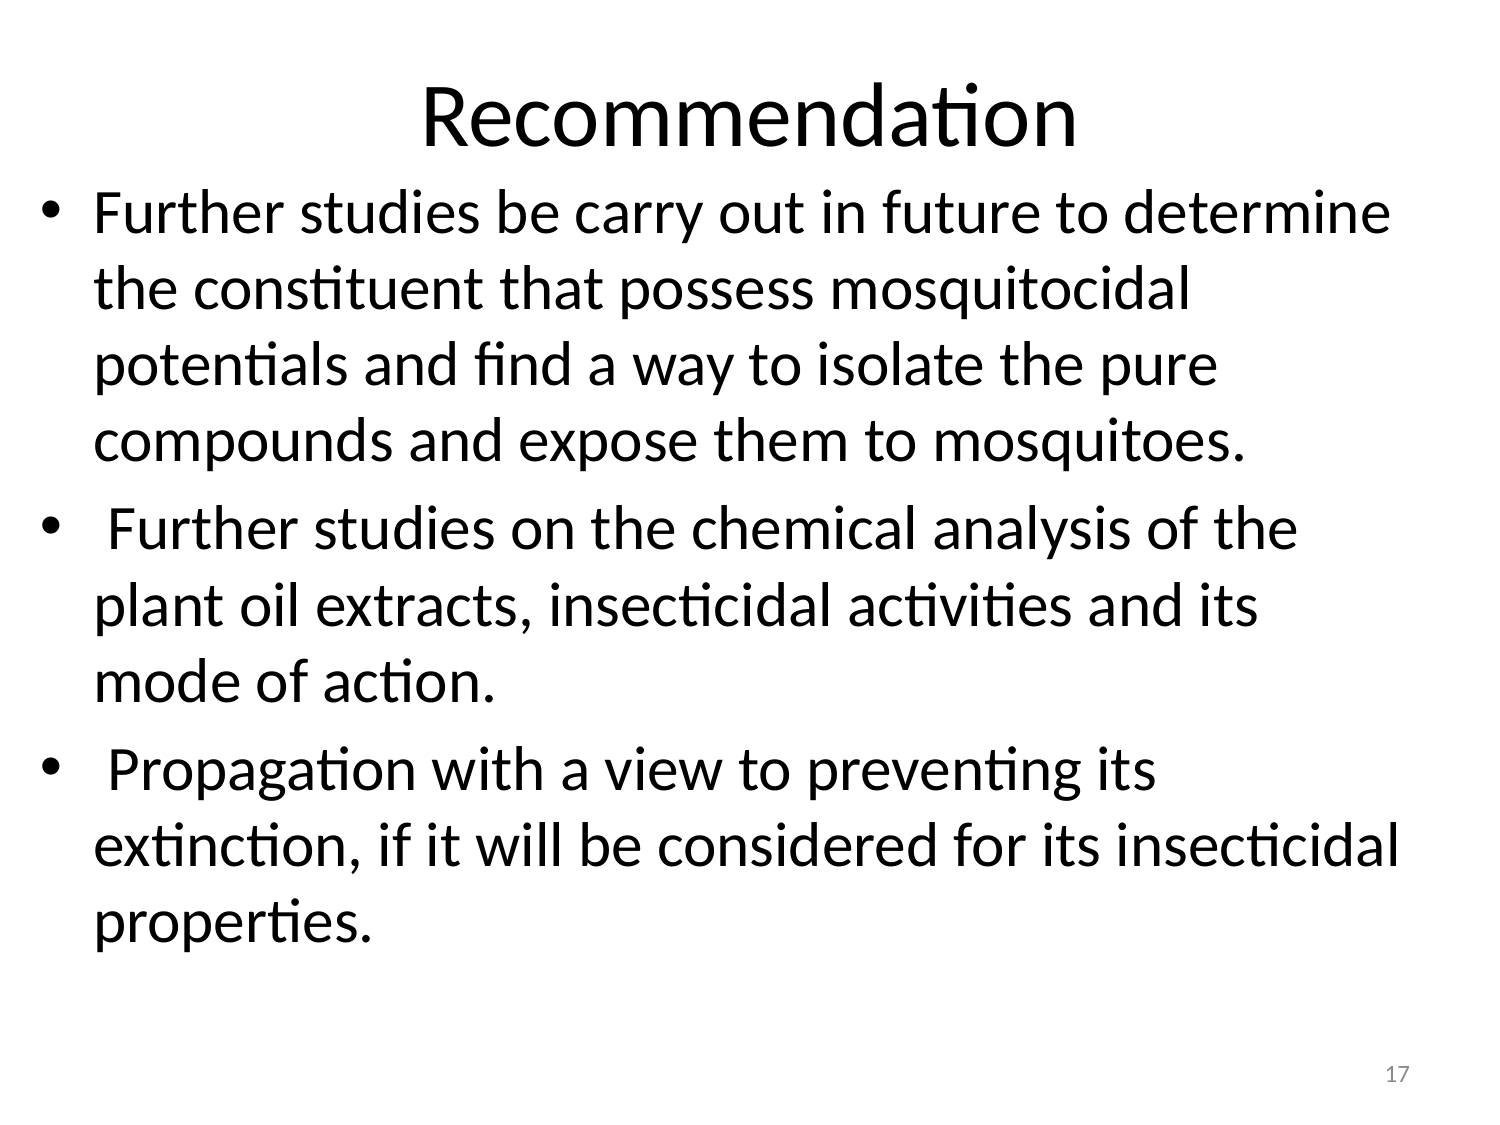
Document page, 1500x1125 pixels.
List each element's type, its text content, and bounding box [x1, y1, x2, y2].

slide_number 17 [1074, 1042, 1425, 1103]
list Further studies be carry out in future to determine the constituent that possess mosquitocidal potentials and find a way to isolate the pure compounds and expose them to mosquitoes. Further studies on the chemical analysis of the plant oil extracts, insecticidal activities and its mode of action. Propagation with a view to preventing its extinction, if it will be considered for its insecticidal properties. [24, 162, 1425, 1005]
title Recommendation [75, 45, 1425, 162]
